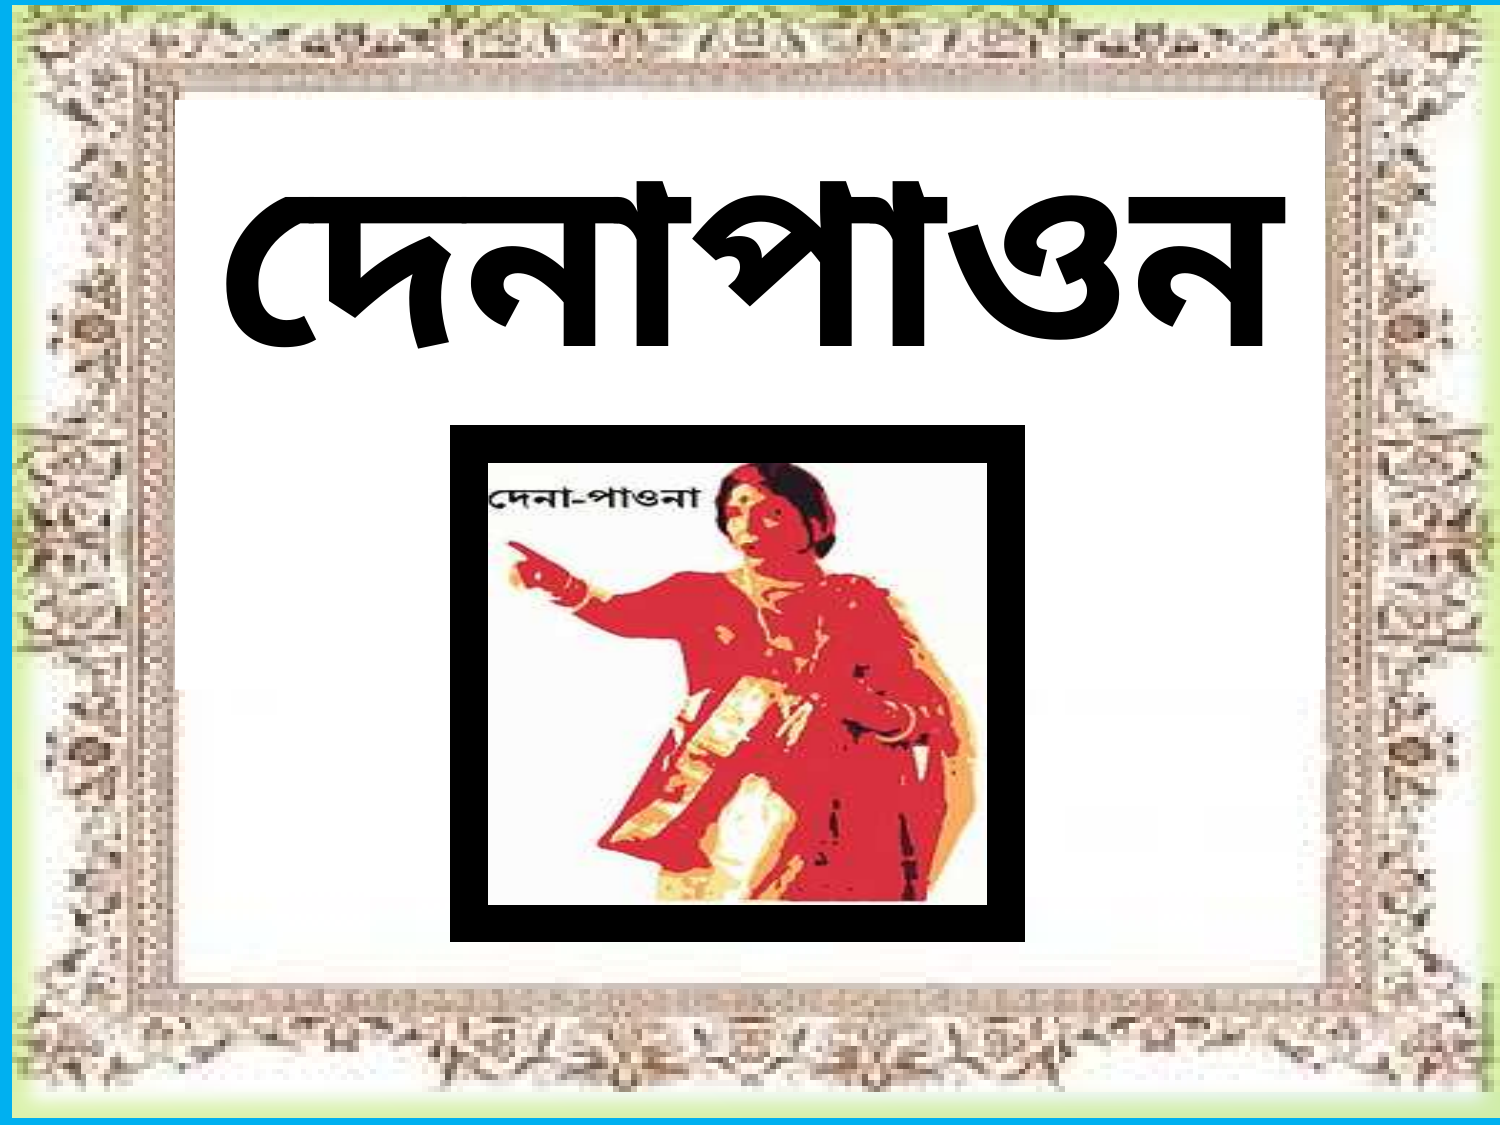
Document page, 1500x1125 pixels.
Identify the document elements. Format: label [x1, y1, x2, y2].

picture [13, 6, 1500, 1093]
text_box [6, 1101, 1500, 1124]
